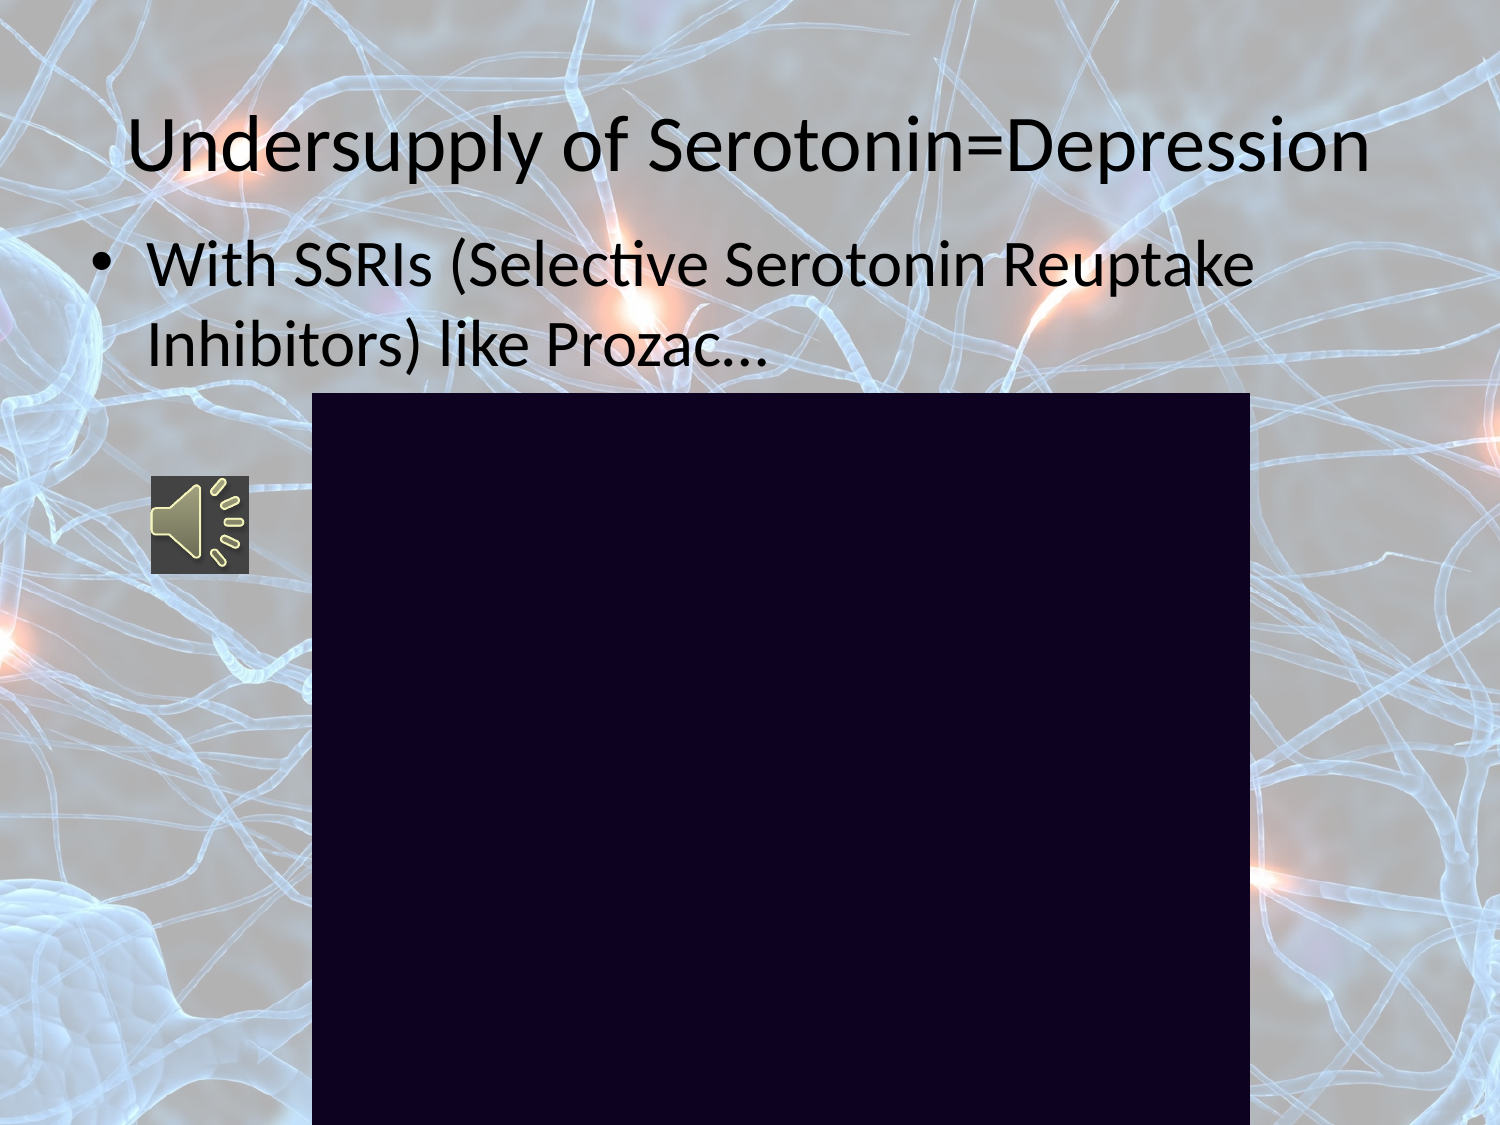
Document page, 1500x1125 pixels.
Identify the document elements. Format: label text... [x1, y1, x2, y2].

picture [312, 393, 1251, 1125]
title Undersupply of Serotonin=Depression [75, 45, 1425, 212]
picture [149, 474, 251, 576]
list With SSRIs (Selective Serotonin Reuptake Inhibitors) like Prozac… [75, 212, 1425, 955]
